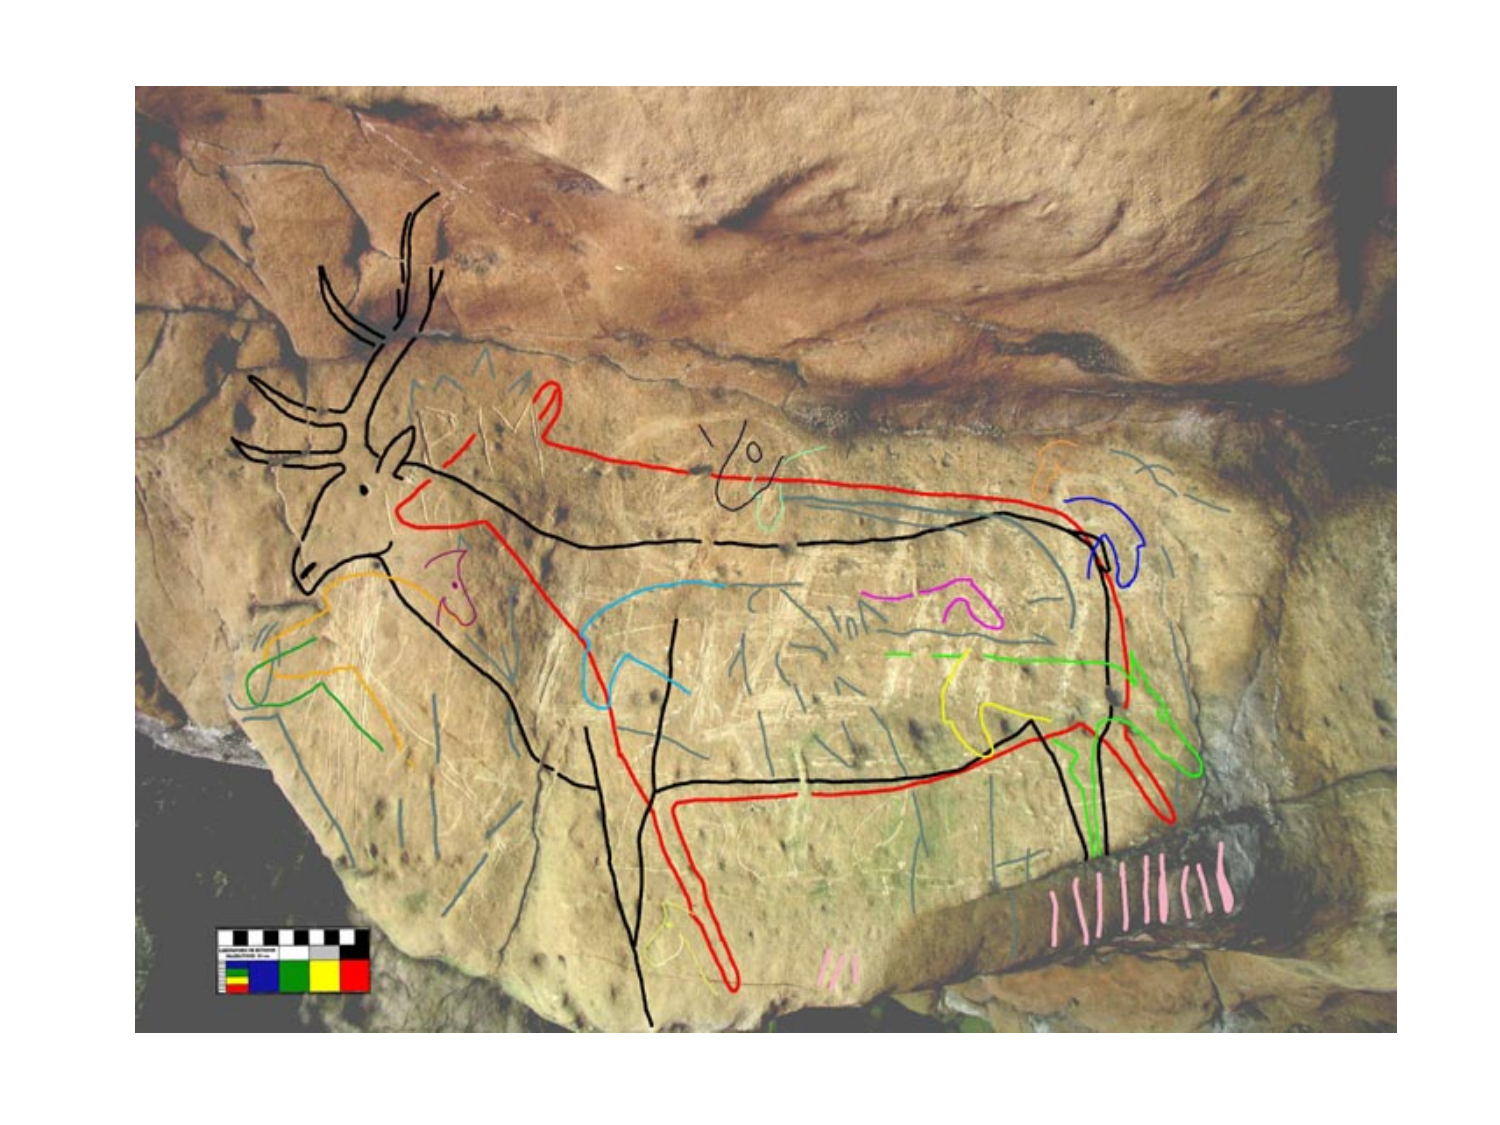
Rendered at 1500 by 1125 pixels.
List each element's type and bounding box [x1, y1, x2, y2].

list [135, 86, 1397, 1033]
